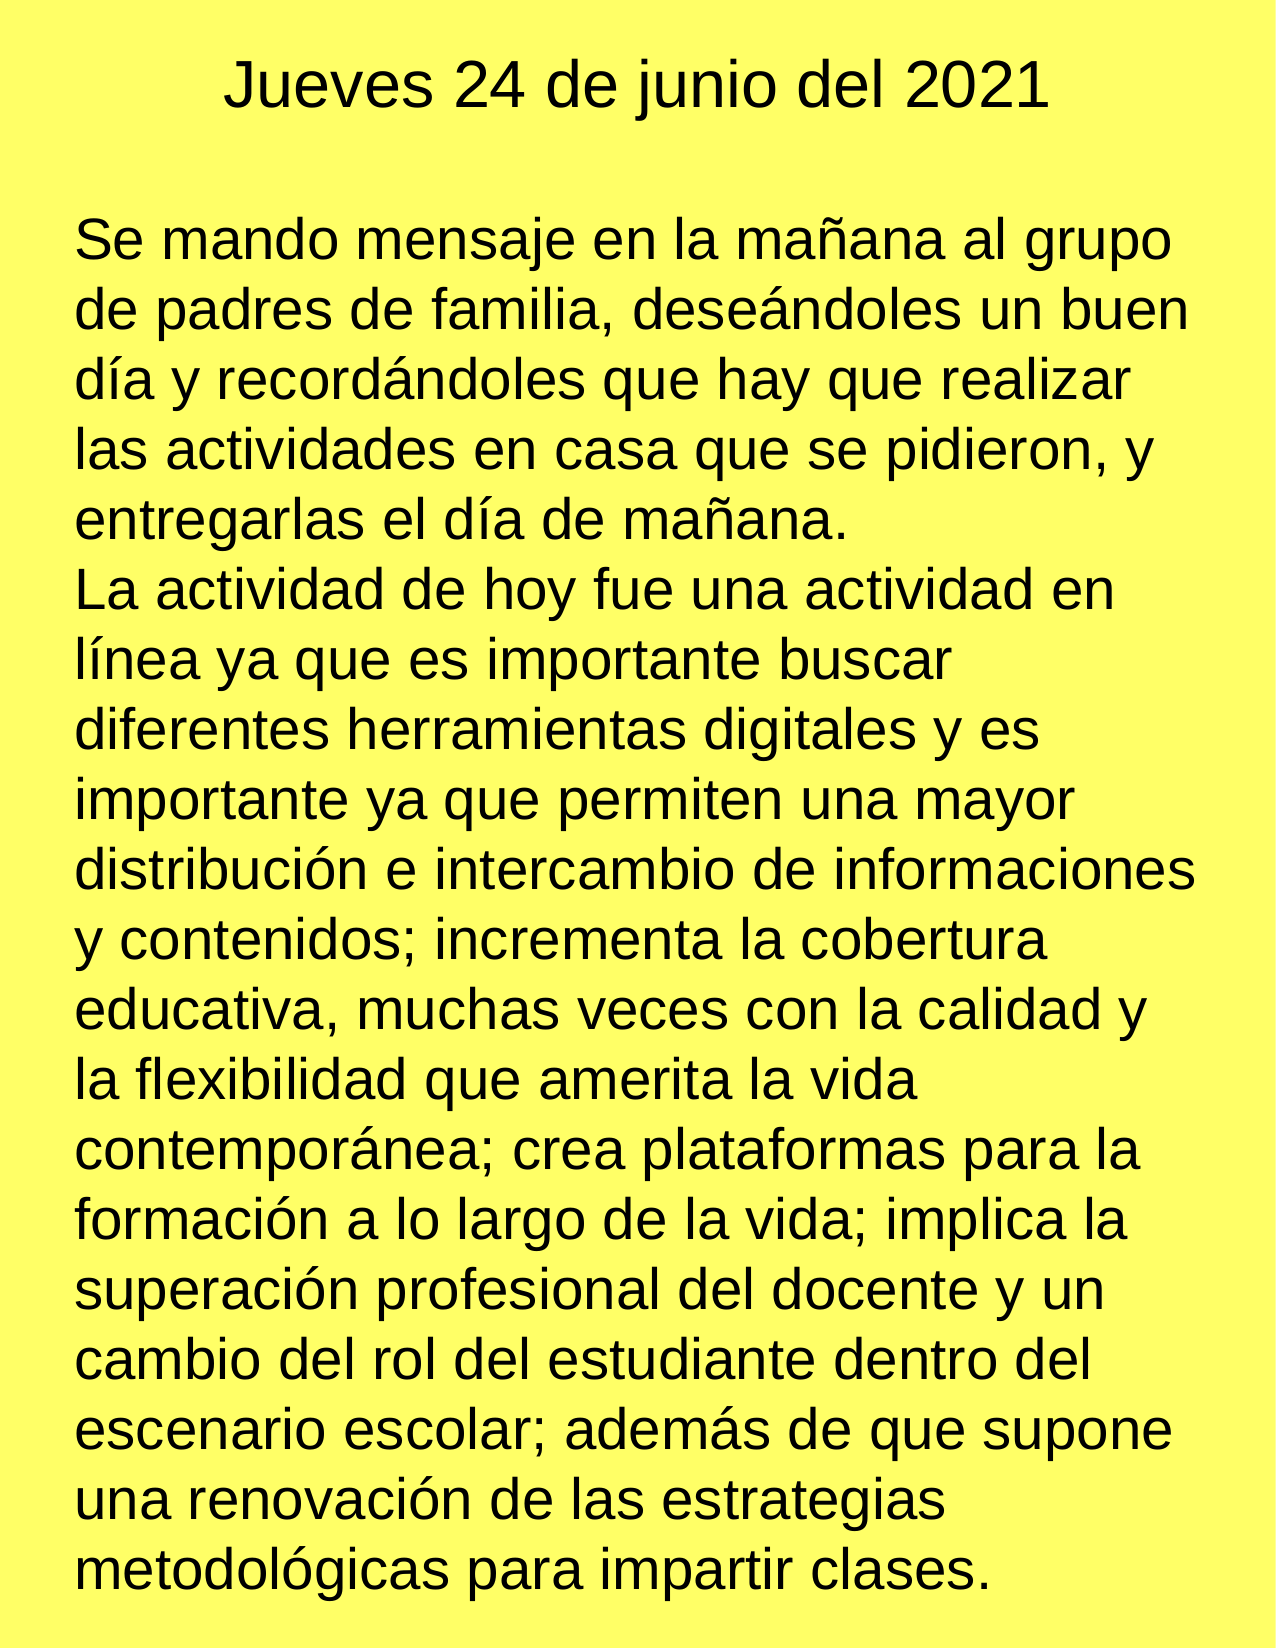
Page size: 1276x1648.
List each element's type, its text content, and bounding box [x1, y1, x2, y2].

text_box Jueves 24 de junio del 2021 Se mando mensaje en la mañana al grupo de padres de familia, deseándoles un buen día y recordándoles que hay que realizar las actividades en casa que se pidieron, y entregarlas el día de mañana. La actividad de hoy fue una actividad en línea ya que es importante buscar diferentes herramientas digitales y es importante ya que permiten una mayor distribución e intercambio de informaciones y contenidos; incrementa la cobertura educativa, muchas veces con la calidad y la flexibilidad que amerita la vida contemporánea; crea plataformas para la formación a lo largo de la vida; implica la superación profesional del docente y un cambio del rol del estudiante dentro del escenario escolar; además de que supone una renovación de las estrategias metodológicas para impartir clases. [59, 33, 1217, 1609]
